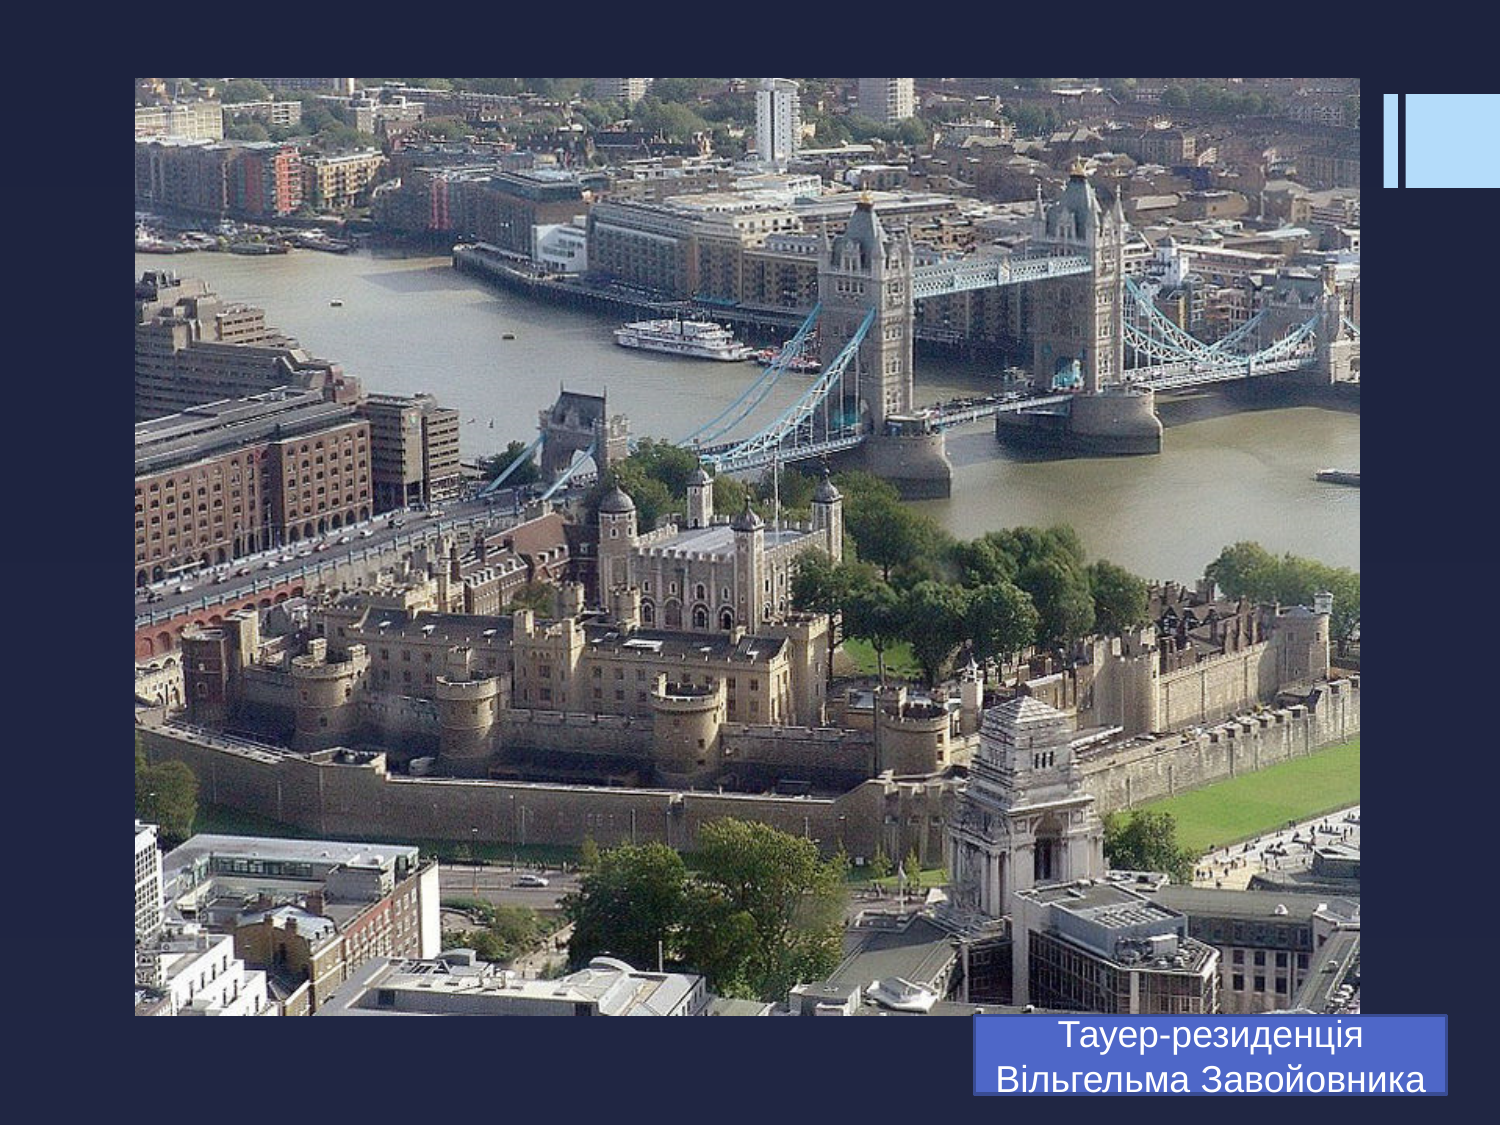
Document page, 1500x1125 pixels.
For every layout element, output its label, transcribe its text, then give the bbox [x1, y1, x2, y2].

picture [135, 77, 1360, 1017]
text_box Тауер-резиденція Вільгельма Завойовника [973, 1014, 1448, 1096]
